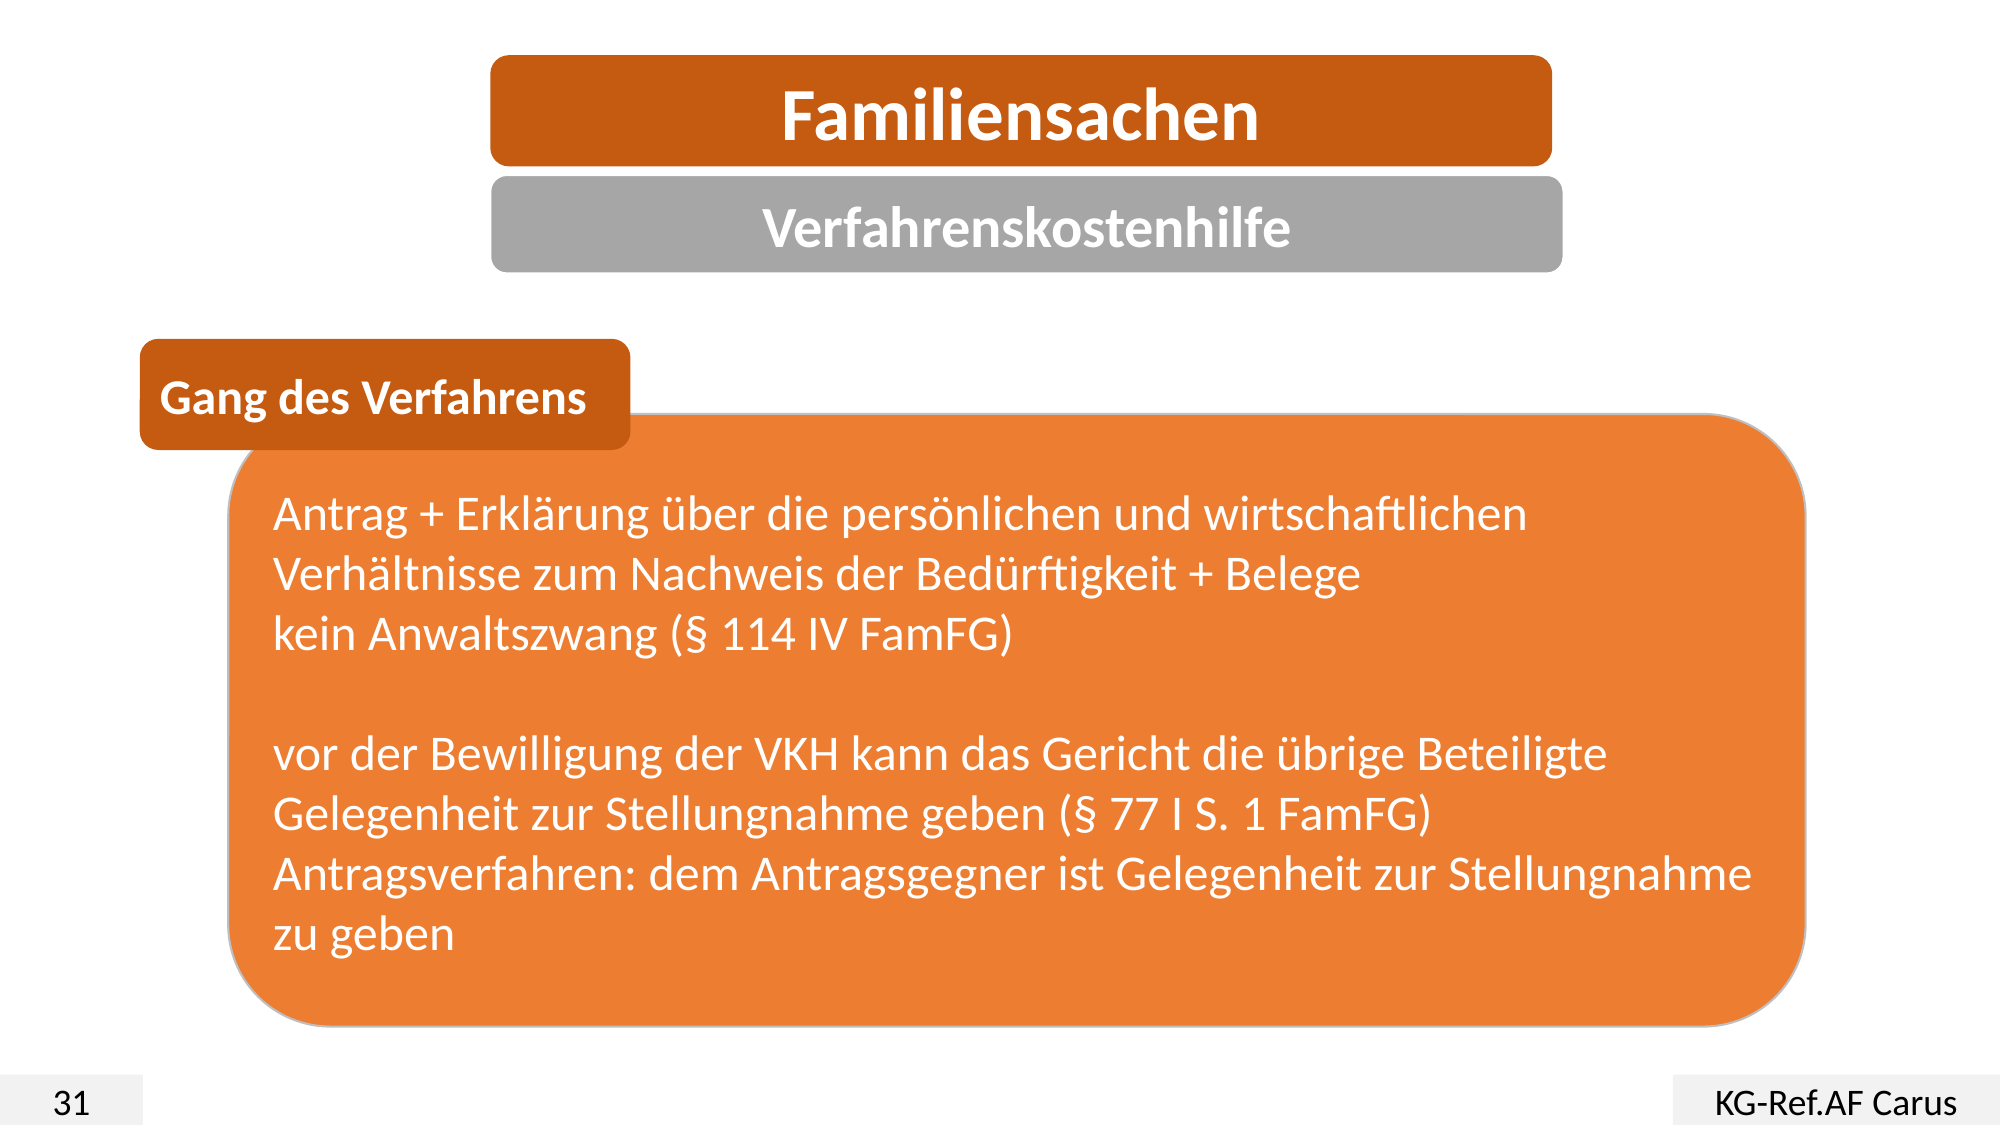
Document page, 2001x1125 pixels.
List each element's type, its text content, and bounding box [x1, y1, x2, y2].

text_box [139, 338, 1806, 1027]
text_box Familiensachen [489, 54, 1554, 168]
text_box KG-Ref.AF Carus [1672, 1074, 2000, 1125]
text_box Verfahrenskostenhilfe [489, 173, 1565, 275]
text_box 31 [0, 1074, 144, 1125]
